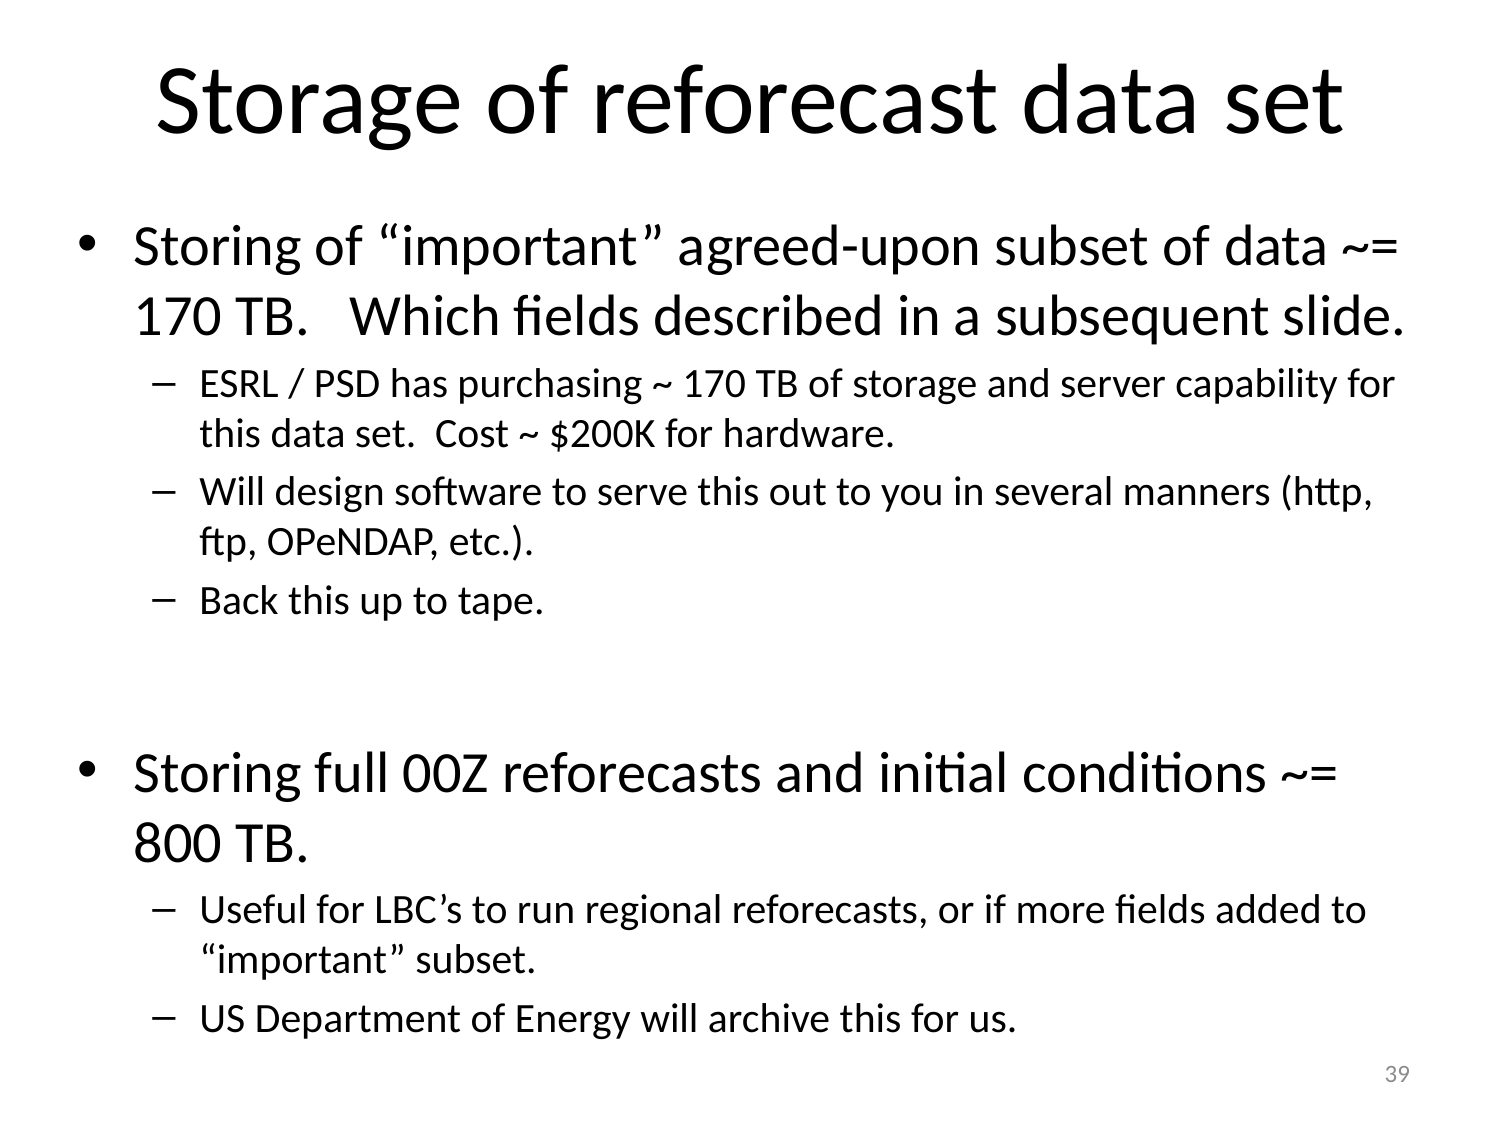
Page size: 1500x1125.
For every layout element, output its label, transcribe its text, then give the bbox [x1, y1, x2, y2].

slide_number 39 [1074, 1042, 1425, 1103]
title Storage of reforecast data set [31, 0, 1470, 188]
list Storing of “important” agreed-upon subset of data ~= 170 TB. Which fields described in a subsequent slide. ESRL / PSD has purchasing ~ 170 TB of storage and server capability for this data set. Cost ~ $200K for hardware. Will design software to serve this out to you in several manners (http, ftp, OPeNDAP, etc.). Back this up to tape. Storing full 00Z reforecasts and initial conditions ~= 800 TB. Useful for LBC’s to run regional reforecasts, or if more fields added to “important” subset. US Department of Energy will archive this for us. [62, 200, 1432, 943]
